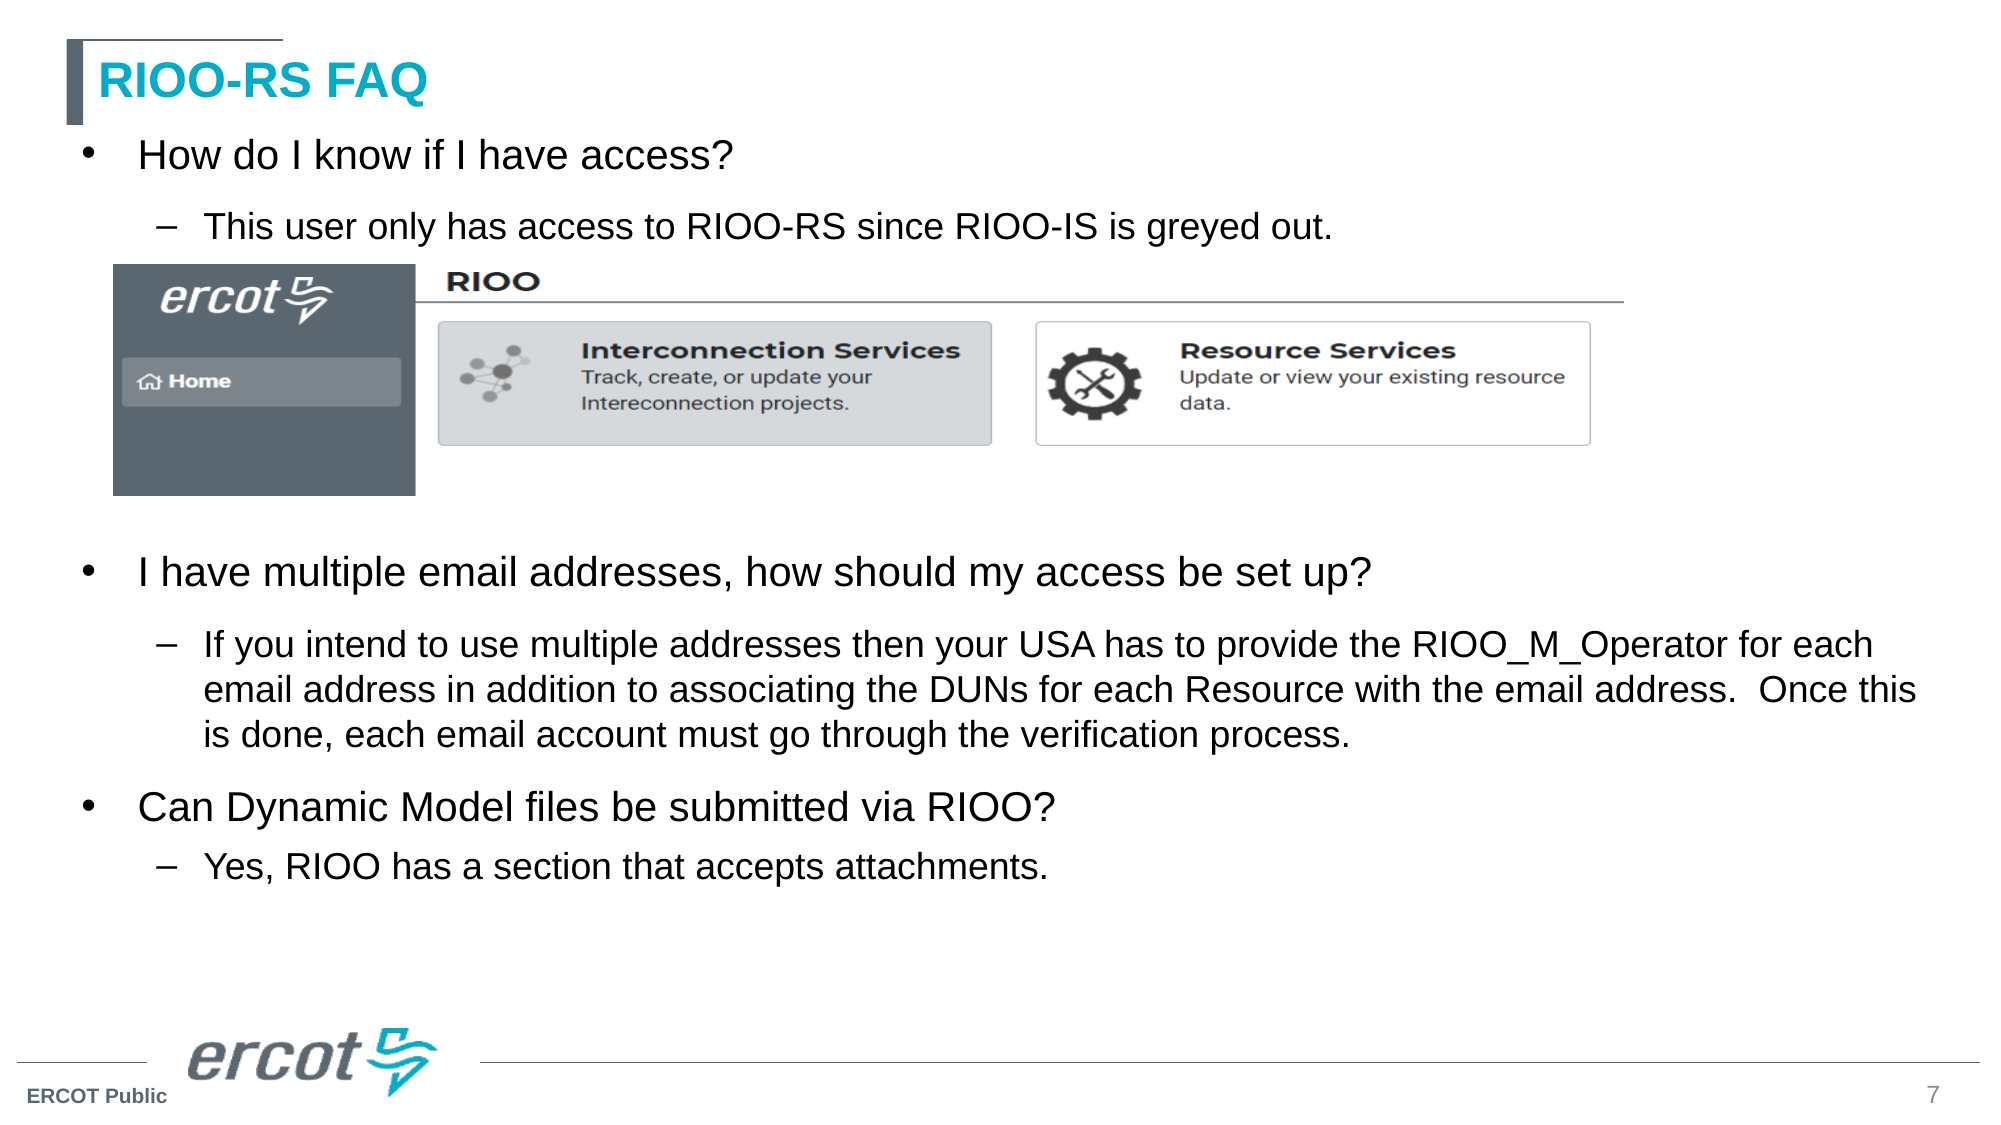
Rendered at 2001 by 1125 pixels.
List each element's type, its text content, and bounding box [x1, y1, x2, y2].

picture [183, 1024, 442, 1100]
picture [112, 263, 1624, 497]
slide_number 7 [1883, 1076, 1984, 1112]
title RIOO-RS FAQ [83, 39, 1934, 120]
list How do I know if I have access? This user only has access to RIOO-RS since RIOO-IS is greyed out. I have multiple email addresses, how should my access be set up? If you intend to use multiple addresses then your USA has to provide the RIOO_M_Operator for each email address in addition to associating the DUNs for each Resource with the email address. Once this is done, each email account must go through the verification process. Can Dynamic Model files be submitted via RIOO? Yes, RIOO has a section that accepts attachments. [66, 120, 1934, 990]
